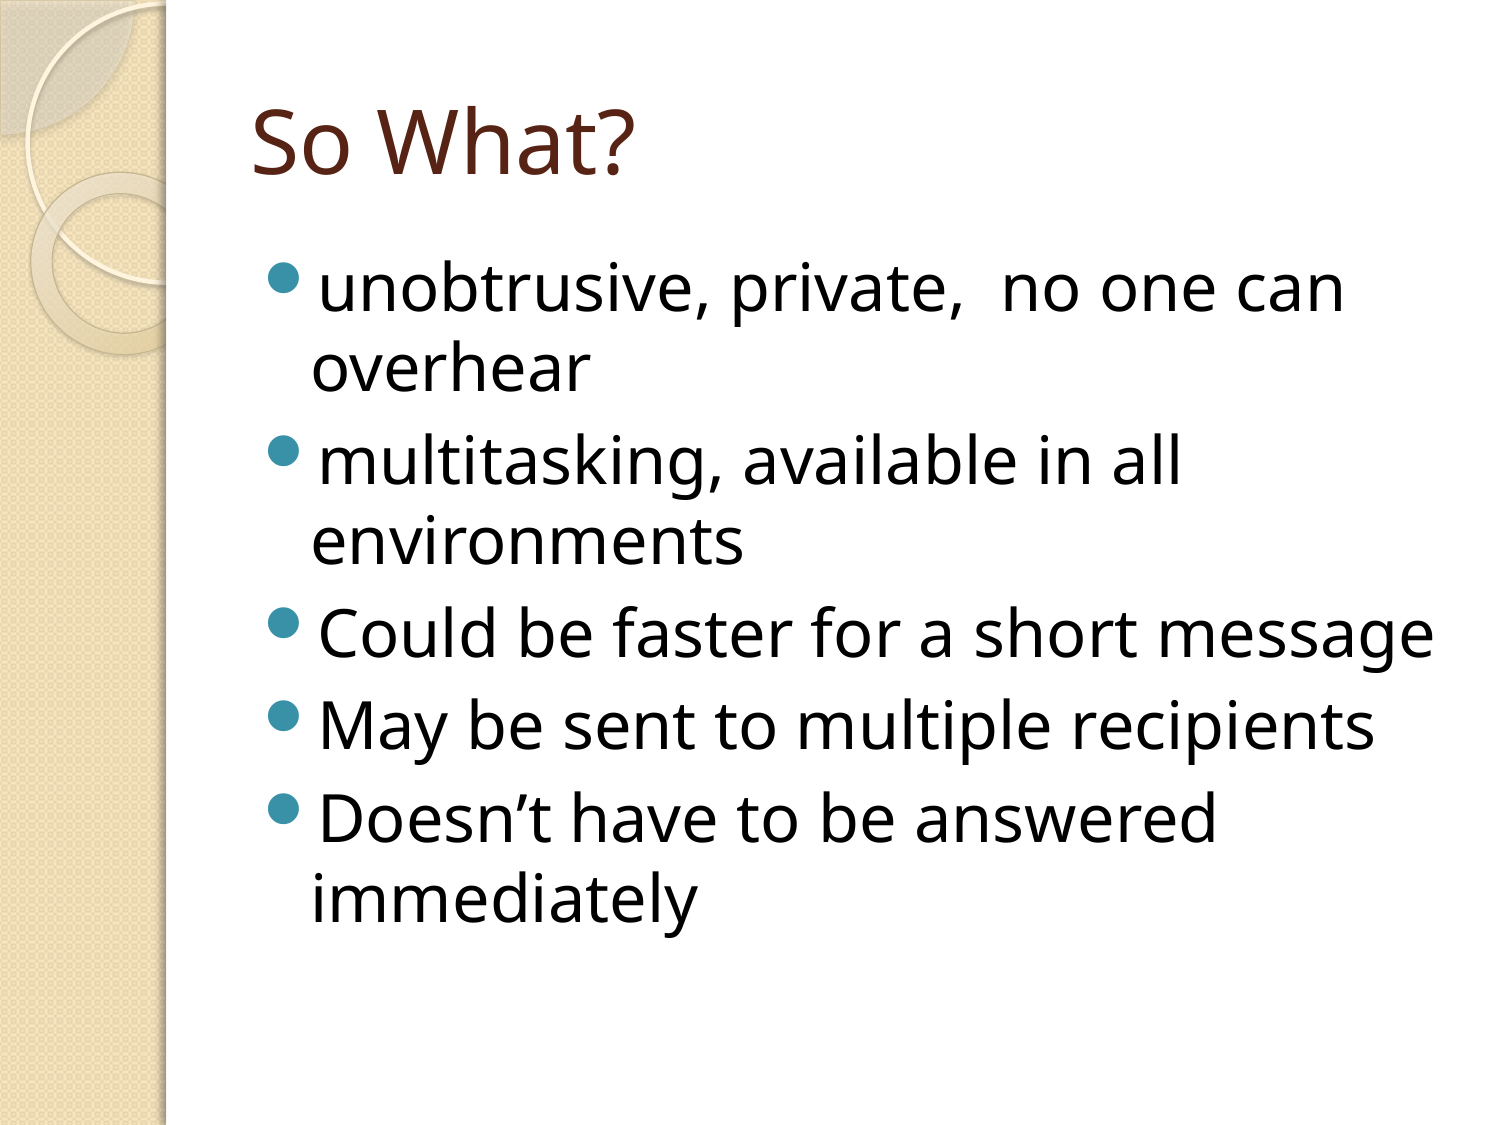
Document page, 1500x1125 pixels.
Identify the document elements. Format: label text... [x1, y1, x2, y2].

title So What? [235, 45, 1466, 233]
list unobtrusive, private, no one can overhear multitasking, available in all environments Could be faster for a short message May be sent to multiple recipients Doesn’t have to be answered immediately [235, 237, 1466, 1025]
